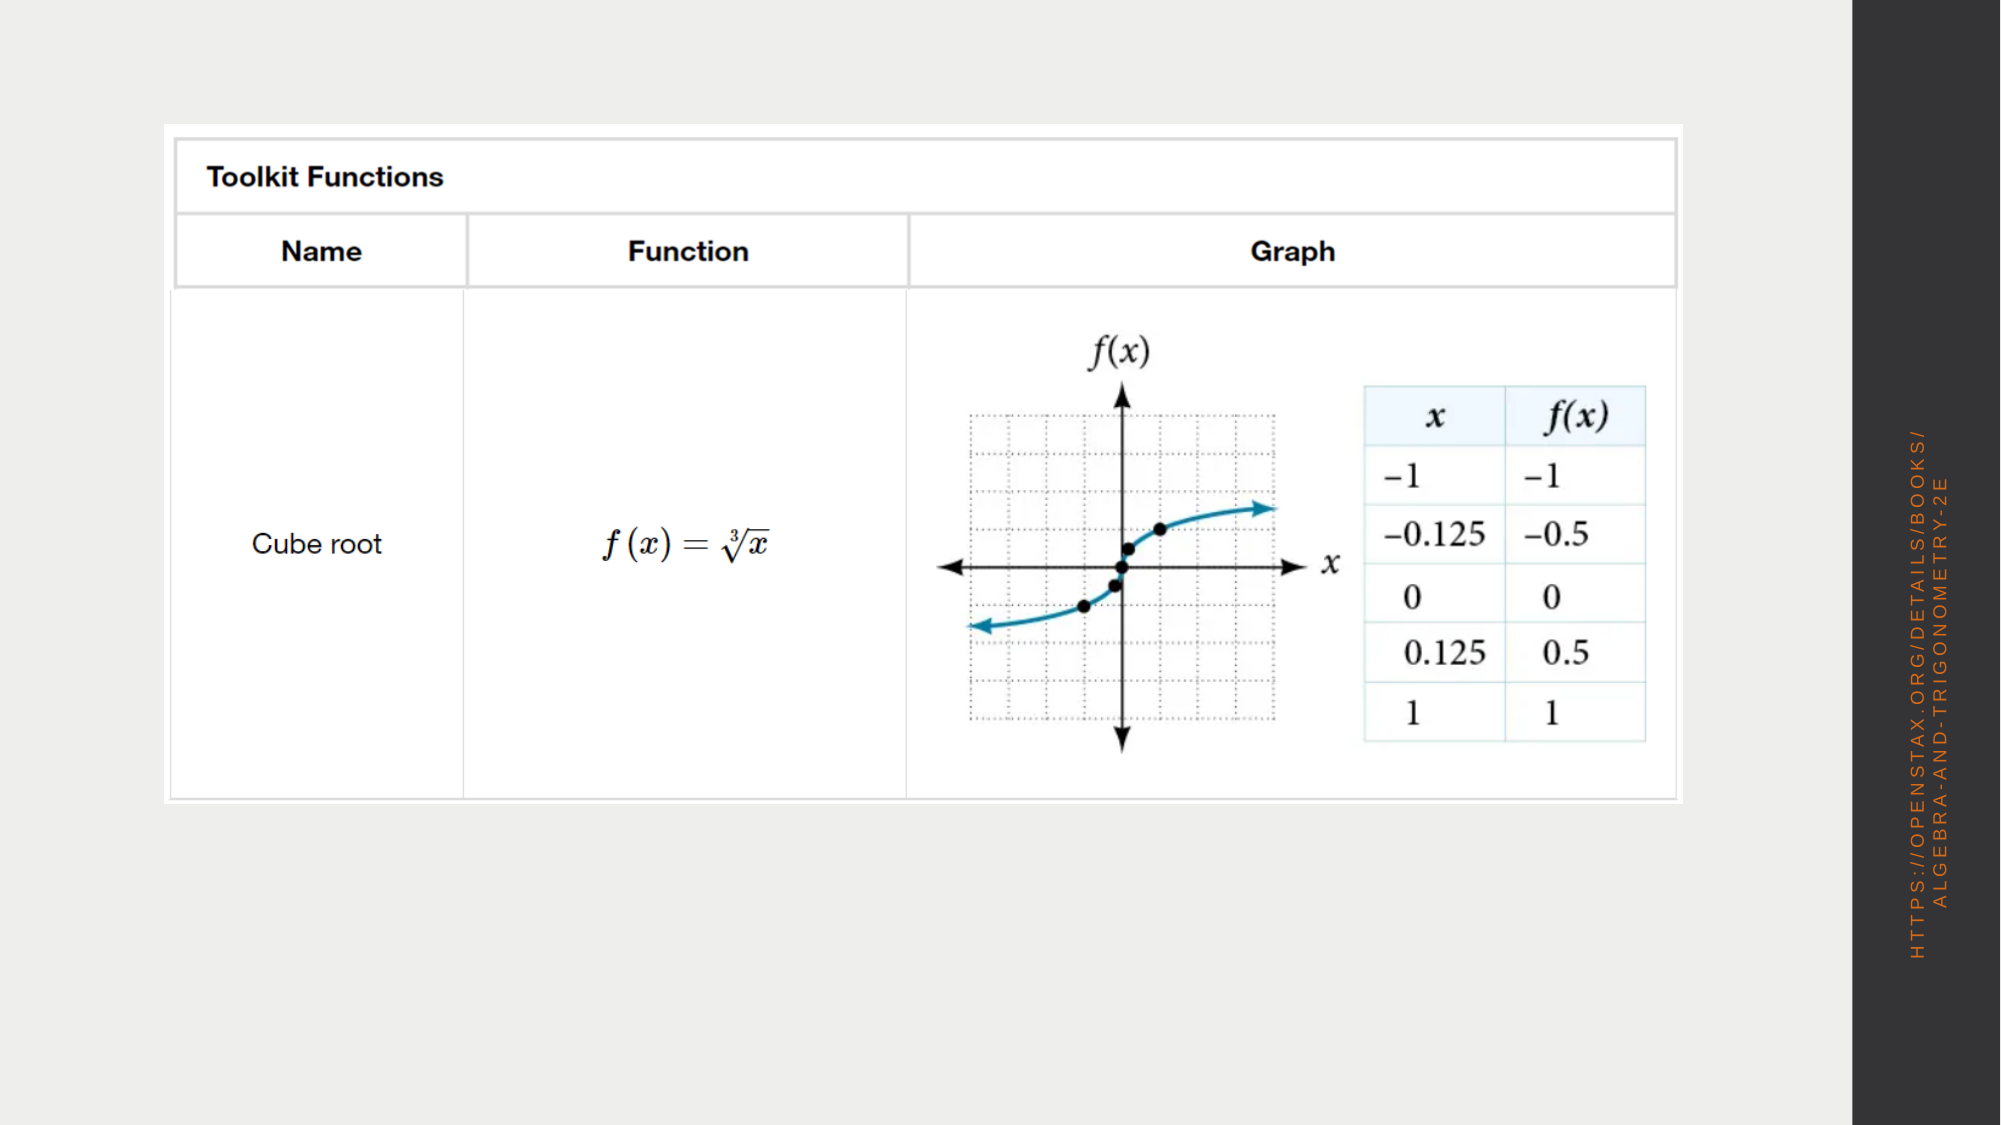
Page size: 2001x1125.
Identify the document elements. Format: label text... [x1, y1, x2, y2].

picture [163, 124, 1683, 805]
footer https://openstax.org/details/books/algebra-and-trigonometry-2e [1897, 400, 1958, 988]
